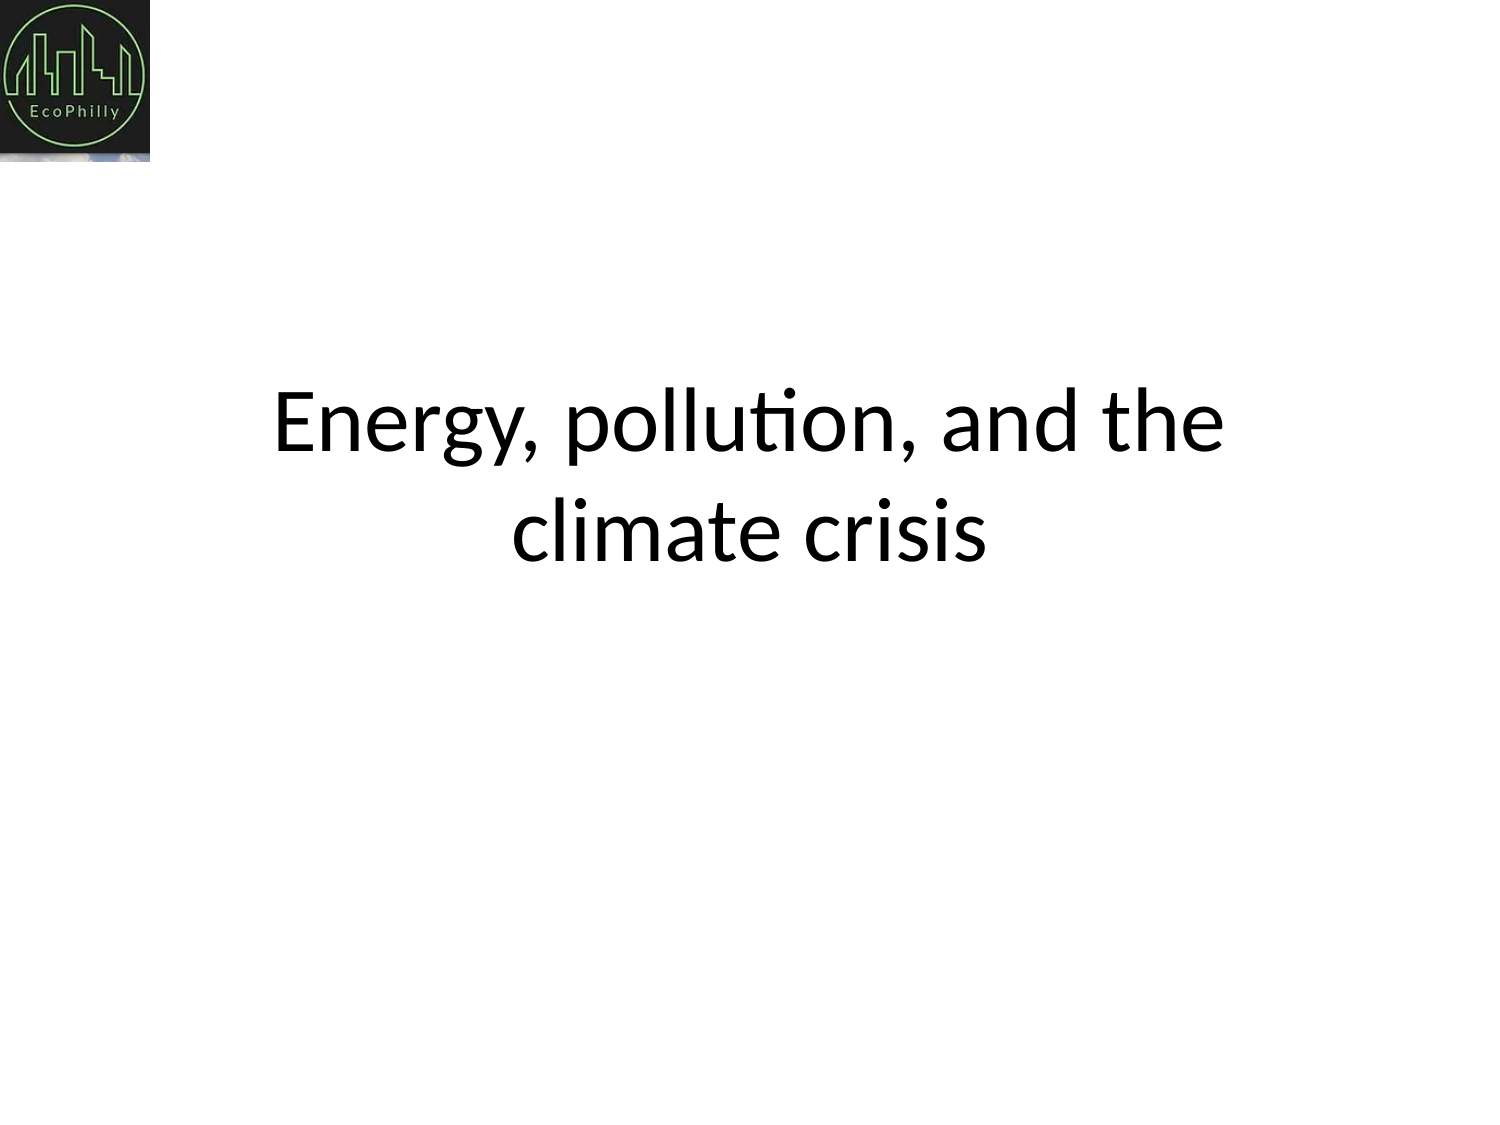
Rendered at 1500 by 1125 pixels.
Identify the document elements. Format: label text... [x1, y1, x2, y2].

picture [0, 0, 150, 162]
title Energy, pollution, and the climate crisis [112, 349, 1388, 591]
